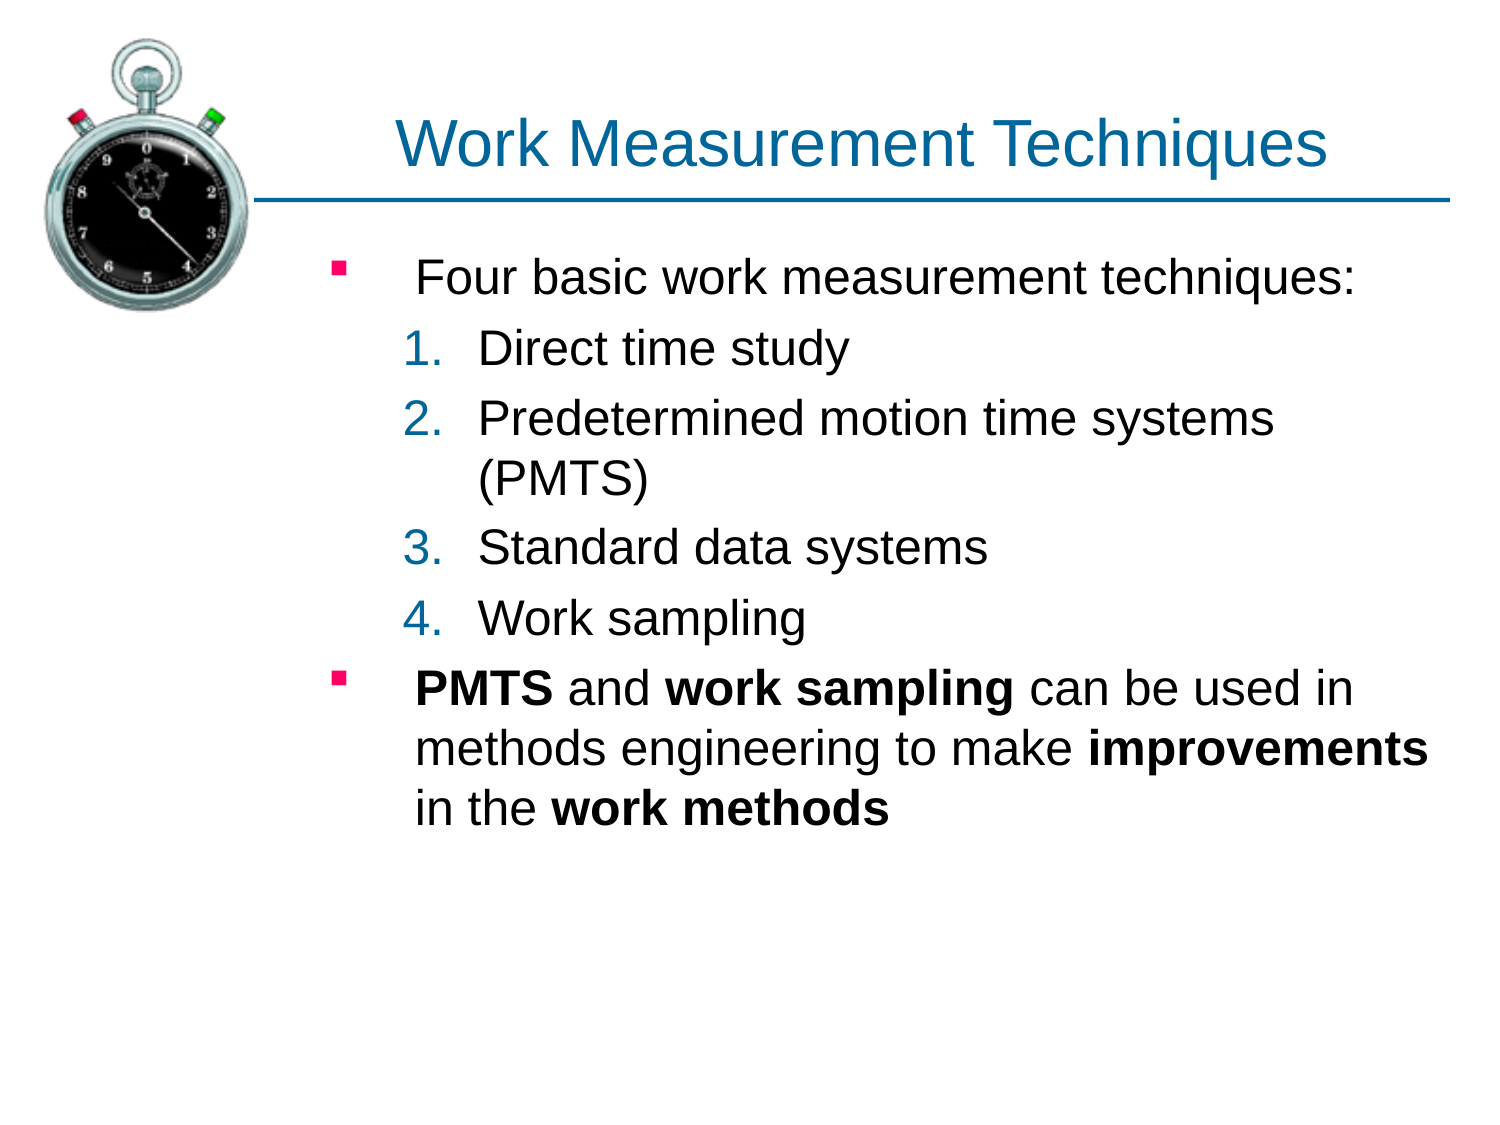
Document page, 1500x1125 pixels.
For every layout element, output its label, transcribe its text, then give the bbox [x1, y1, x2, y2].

list Four basic work measurement techniques: Direct time study Predetermined motion time systems (PMTS) Standard data systems Work sampling PMTS and work sampling can be used in methods engineering to make improvements in the work methods [312, 237, 1450, 975]
title Work Measurement Techniques [275, 37, 1450, 188]
picture [37, 37, 254, 313]
